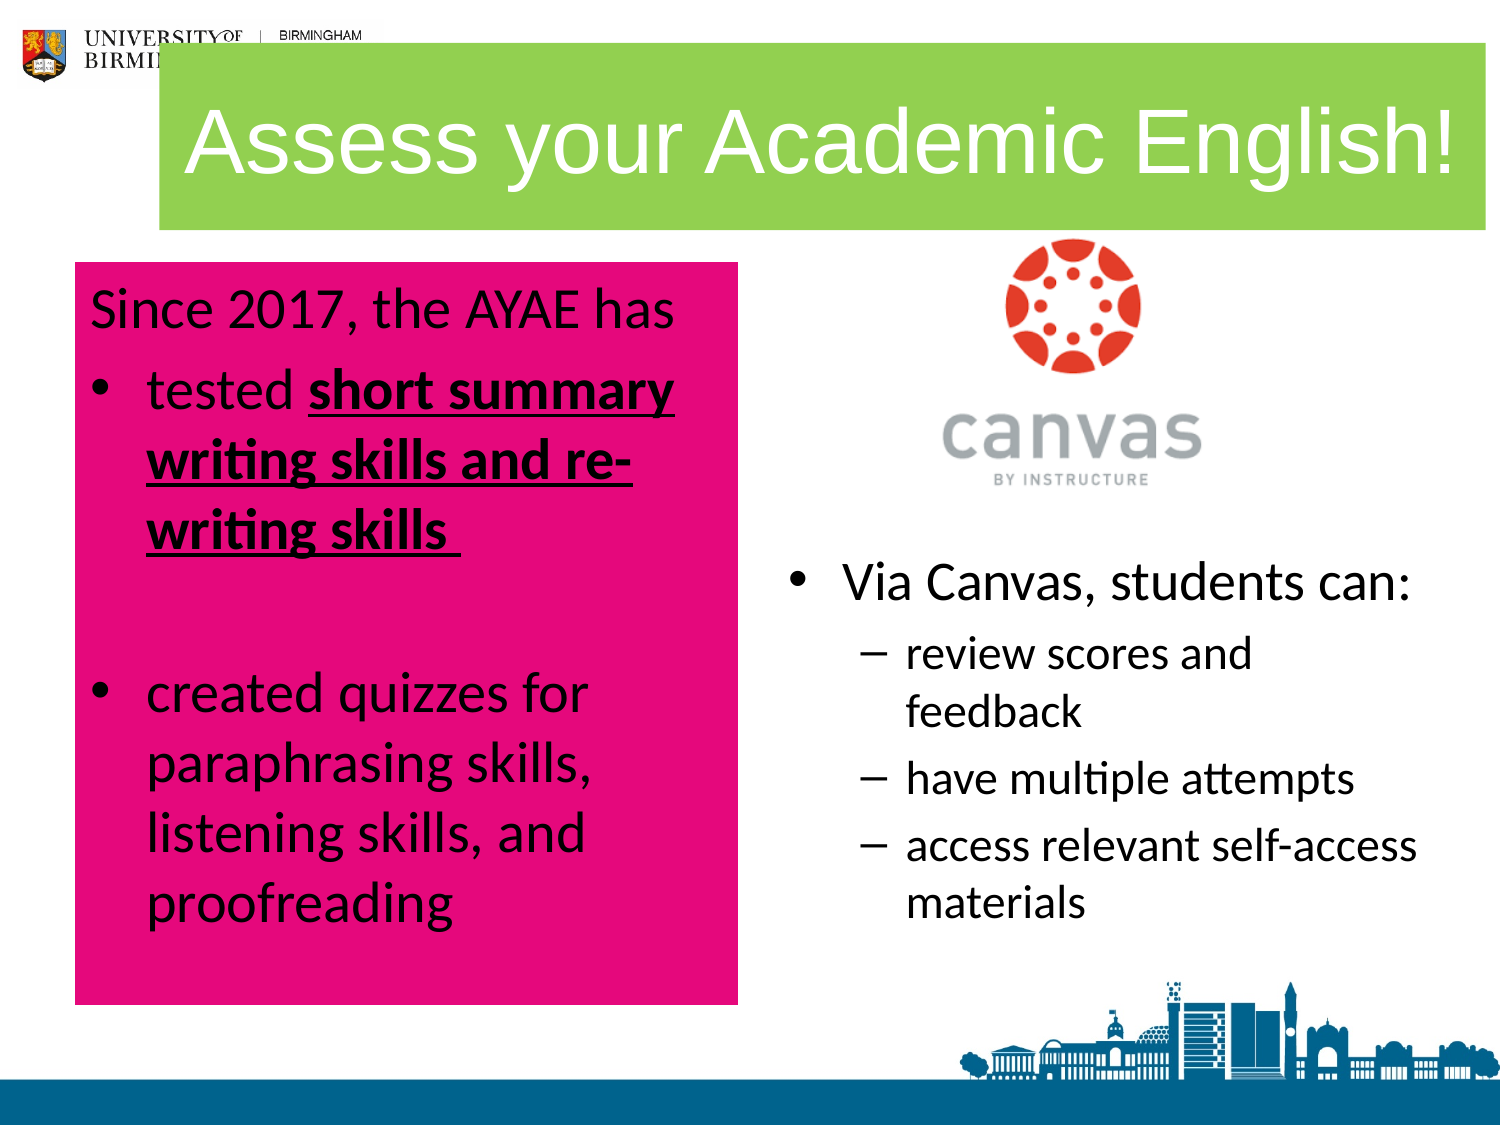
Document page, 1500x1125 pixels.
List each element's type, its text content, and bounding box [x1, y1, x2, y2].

picture [1445, 1067, 1470, 1079]
picture [1318, 1074, 1337, 1080]
picture [1297, 1071, 1305, 1078]
picture [1415, 1070, 1437, 1078]
picture [1149, 1053, 1163, 1064]
picture [1351, 1061, 1374, 1068]
picture [1318, 1047, 1337, 1067]
picture [1074, 1067, 1082, 1079]
picture [1415, 1062, 1437, 1068]
picture [1096, 1071, 1135, 1079]
picture [1126, 1054, 1135, 1066]
title Assess your Academic English! [159, 42, 1486, 231]
picture [1110, 1048, 1121, 1066]
picture [1351, 1071, 1374, 1078]
list Since 2017, the AYAE has tested short summary writing skills and re-writing skills created quizzes for paraphrasing skills, listening skills, and proofreading [75, 262, 738, 1005]
picture [1476, 1070, 1500, 1080]
list Via Canvas, students can: review scores and feedback have multiple attempts access relevant self-access materials [773, 302, 1437, 986]
picture [1155, 1067, 1163, 1079]
picture [1096, 1054, 1106, 1066]
picture [0, 0, 1500, 1080]
picture [1381, 1067, 1407, 1079]
